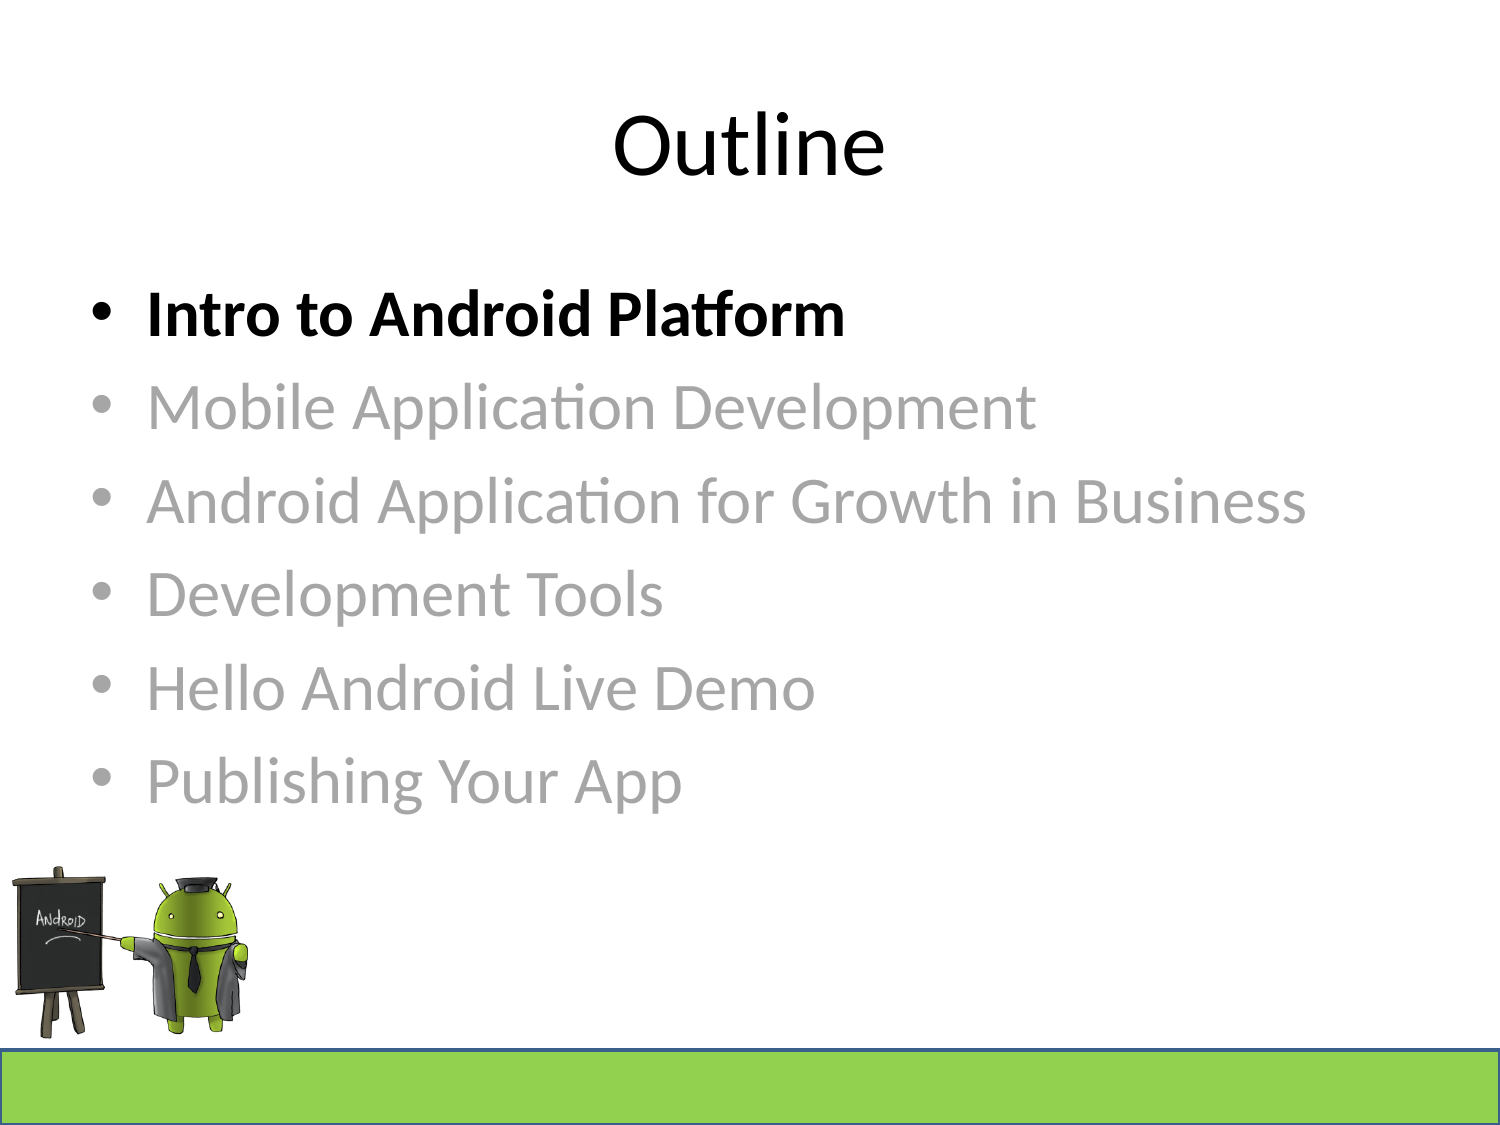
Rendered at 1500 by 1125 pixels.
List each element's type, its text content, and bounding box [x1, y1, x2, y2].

picture [0, 862, 263, 1045]
text_box [0, 1048, 1500, 1125]
list Intro to Android Platform Mobile Application Development Android Application for Growth in Business Development Tools Hello Android Live Demo Publishing Your App [75, 262, 1425, 1005]
title Outline [75, 45, 1425, 233]
